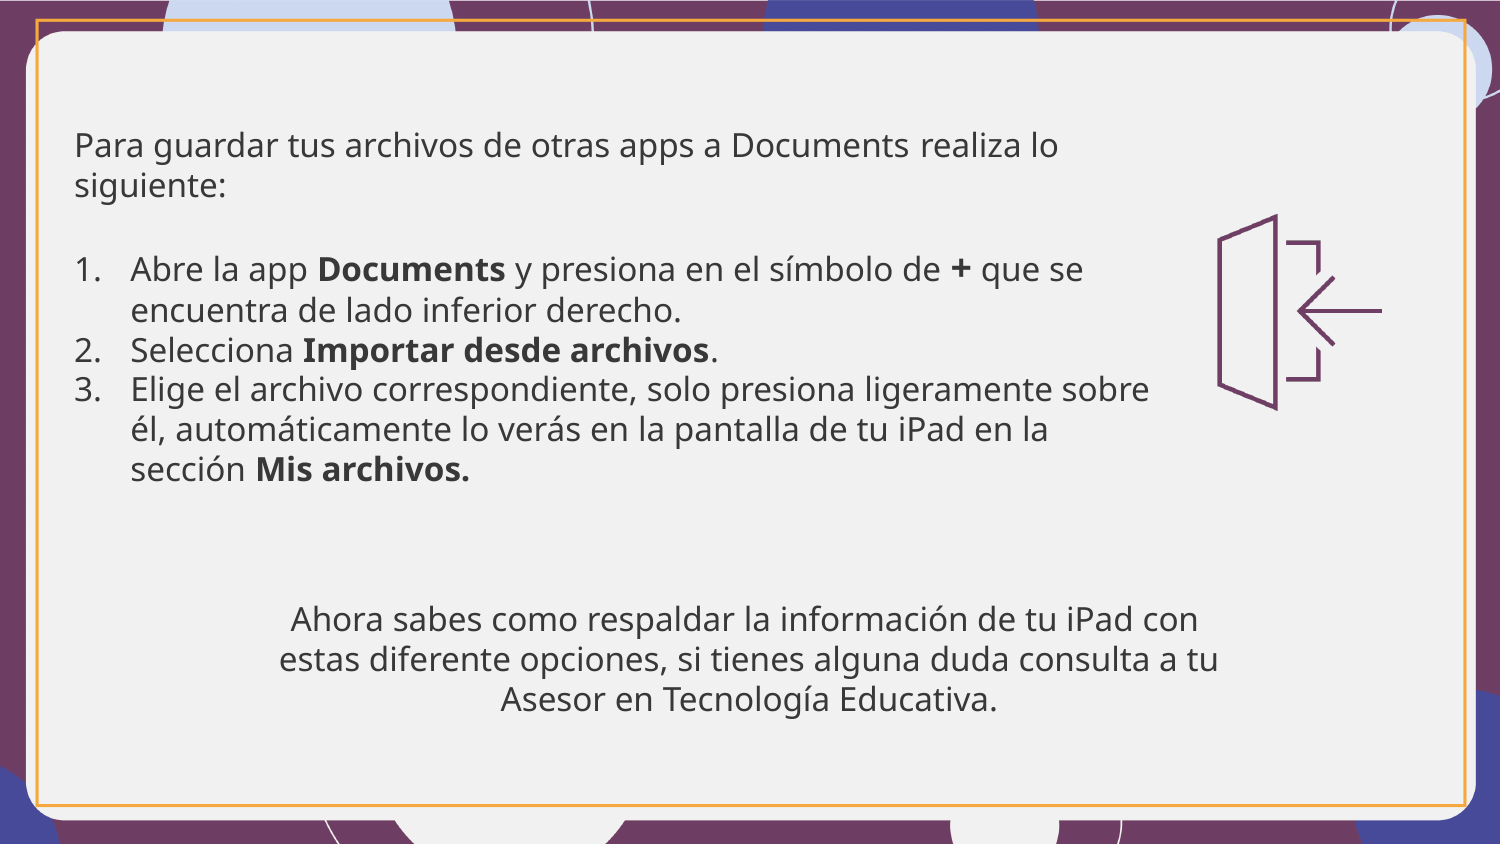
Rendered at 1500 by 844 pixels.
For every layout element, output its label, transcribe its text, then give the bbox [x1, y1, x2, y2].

text_box Para guardar tus archivos de otras apps a Documents realiza lo siguiente: Abre la app Documents y presiona en el símbolo de + que se encuentra de lado inferior derecho. Selecciona Importar desde archivos. Elige el archivo correspondiente, solo presiona ligeramente sobre él, automáticamente lo verás en la pantalla de tu iPad en la sección Mis archivos. [59, 116, 1168, 496]
text_box Ahora sabes como respaldar la información de tu iPad con estas diferente opciones, si tienes alguna duda consulta a tu Asesor en Tecnología Educativa. [249, 590, 1251, 726]
picture [0, 0, 1500, 844]
